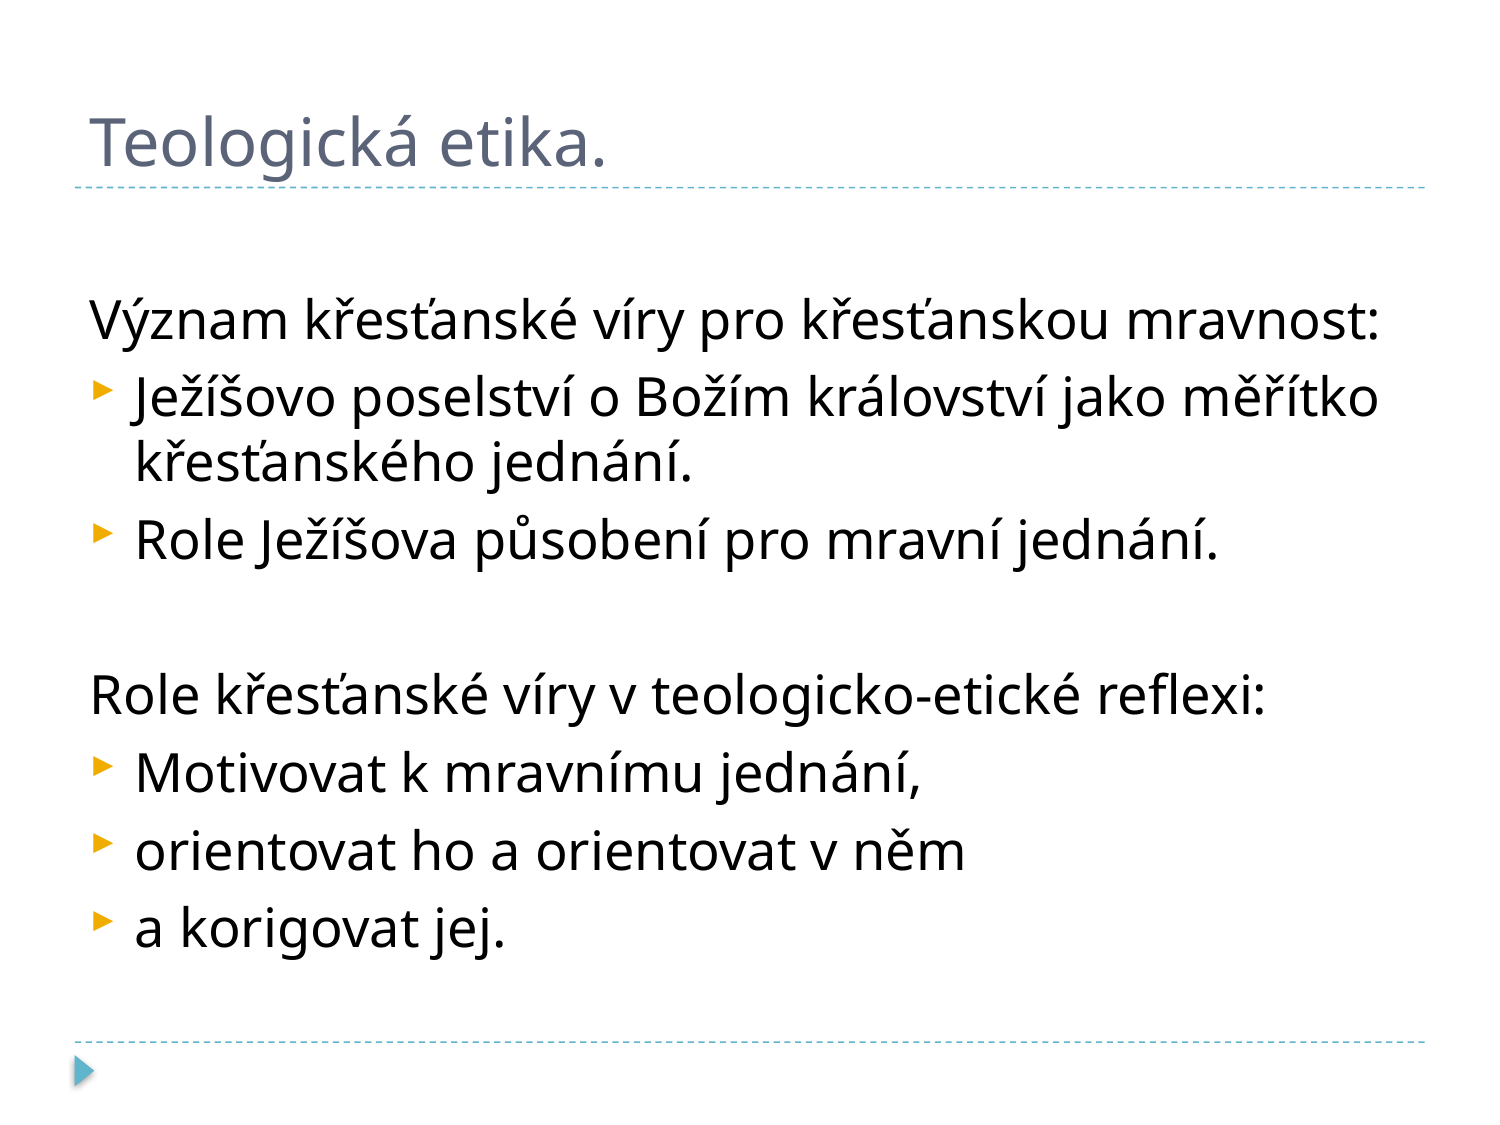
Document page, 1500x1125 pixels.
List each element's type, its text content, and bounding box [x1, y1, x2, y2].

list Význam křesťanské víry pro křesťanskou mravnost: Ježíšovo poselství o Božím království jako měřítko křesťanského jednání. Role Ježíšova působení pro mravní jednání. Role křesťanské víry v teologicko-etické reflexi: Motivovat k mravnímu jednání, orientovat ho a orientovat v něm a korigovat jej. [75, 200, 1425, 1010]
title Teologická etika. [75, 24, 1425, 188]
